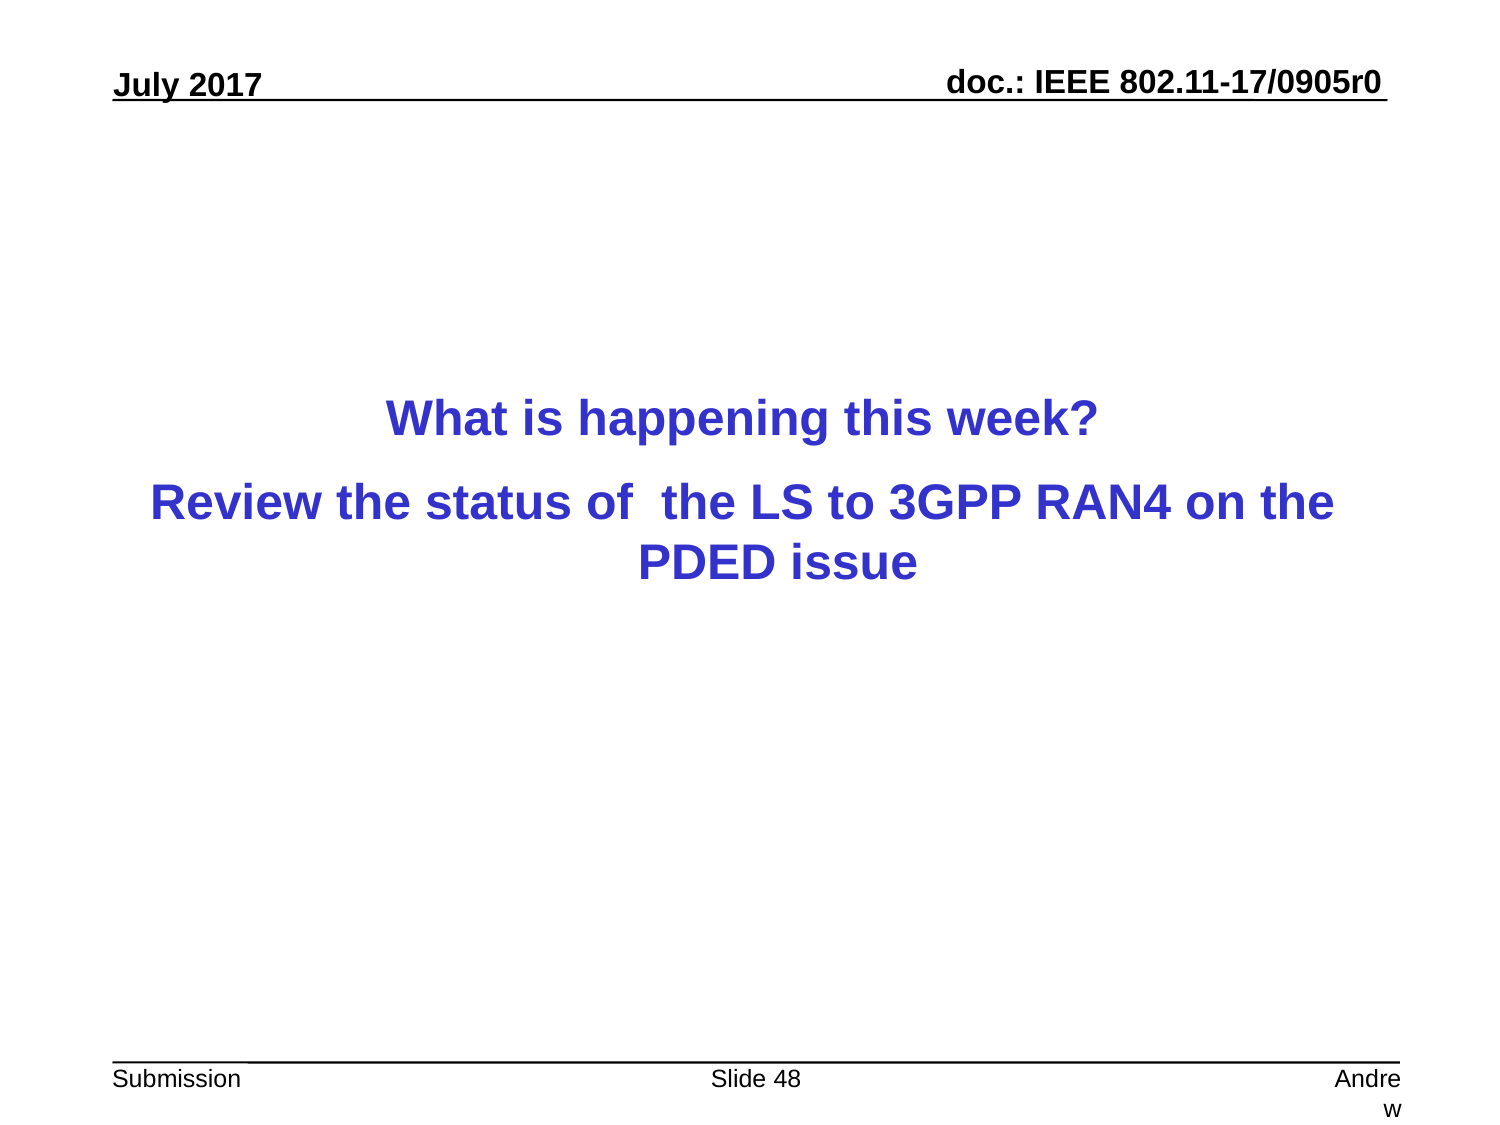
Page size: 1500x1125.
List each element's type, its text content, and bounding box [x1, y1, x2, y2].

footer Andrew Myles, Cisco [1320, 1061, 1402, 1093]
list What is happening this week? Review the status of the LS to 3GPP RAN4 on the PDED issue [112, 324, 1388, 650]
slide_number Slide 48 [709, 1061, 803, 1093]
